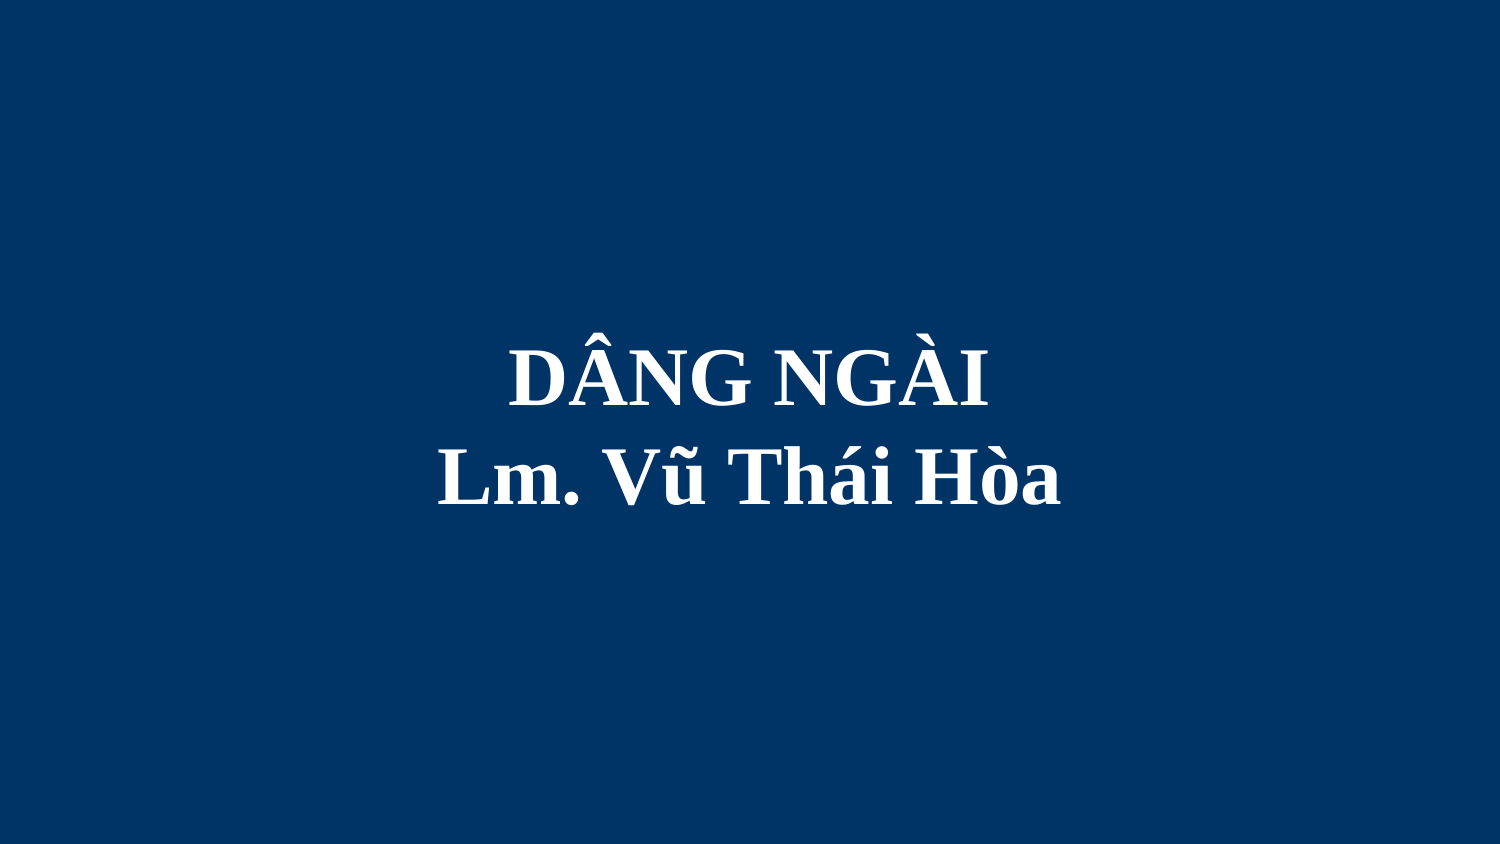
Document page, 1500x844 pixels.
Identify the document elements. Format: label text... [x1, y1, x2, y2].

title DÂNG NGÀI Lm. Vũ Thái Hòa [0, 0, 1500, 844]
